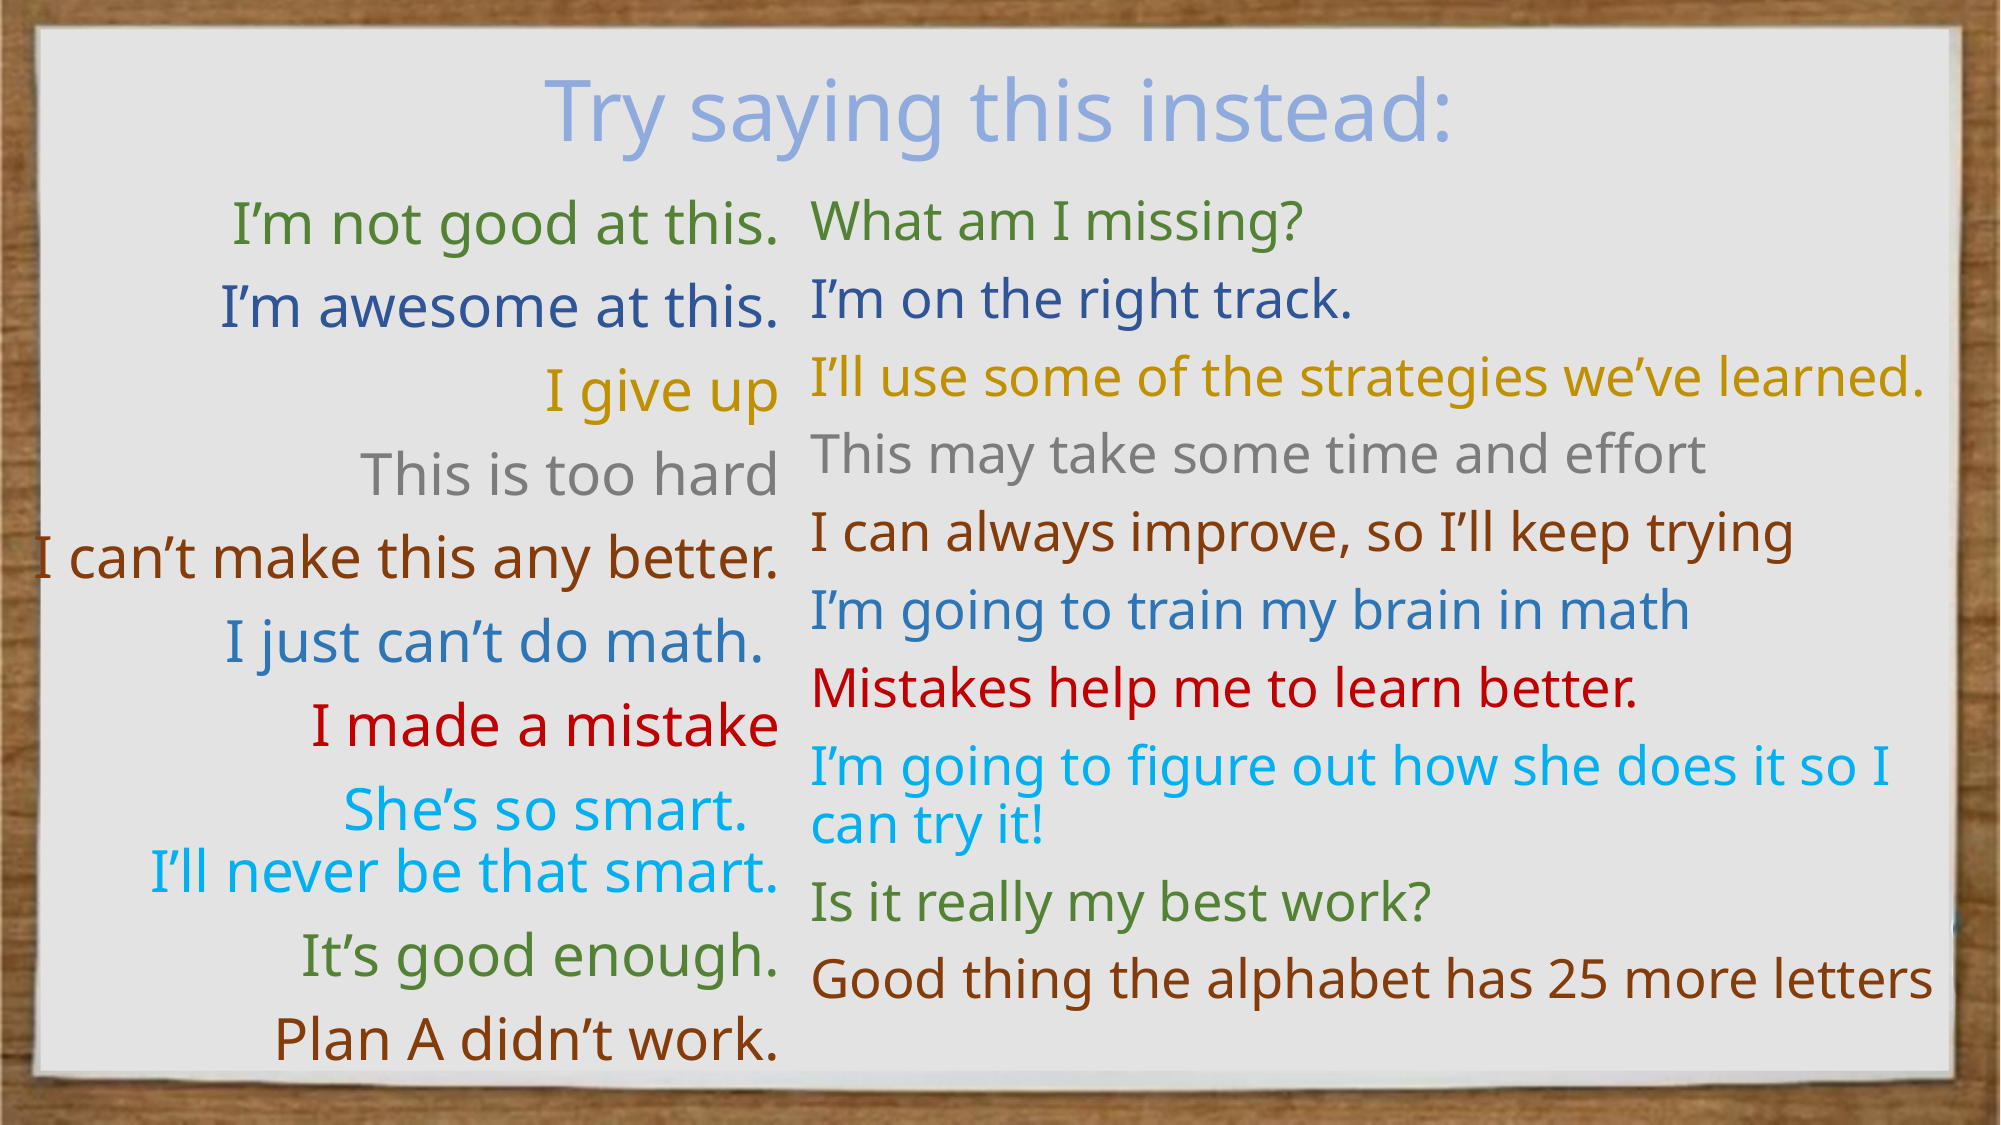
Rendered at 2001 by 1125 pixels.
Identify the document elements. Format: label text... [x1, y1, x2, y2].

picture [0, 0, 2001, 1125]
text_box What am I missing? I’m on the right track. I’ll use some of the strategies we’ve learned. This may take some time and effort I can always improve, so I’ll keep trying I’m going to train my brain in math Mistakes help me to learn better. I’m going to figure out how she does it so I can try it! Is it really my best work? Good thing the alphabet has 25 more letters [794, 186, 1953, 1125]
title Try saying this instead: [137, 59, 1863, 168]
list I’m not good at this. I’m awesome at this. I give up This is too hard I can’t make this any better. I just can’t do math. I made a mistake She’s so smart. I’ll never be that smart. It’s good enough. Plan A didn’t work. [0, 186, 794, 1125]
